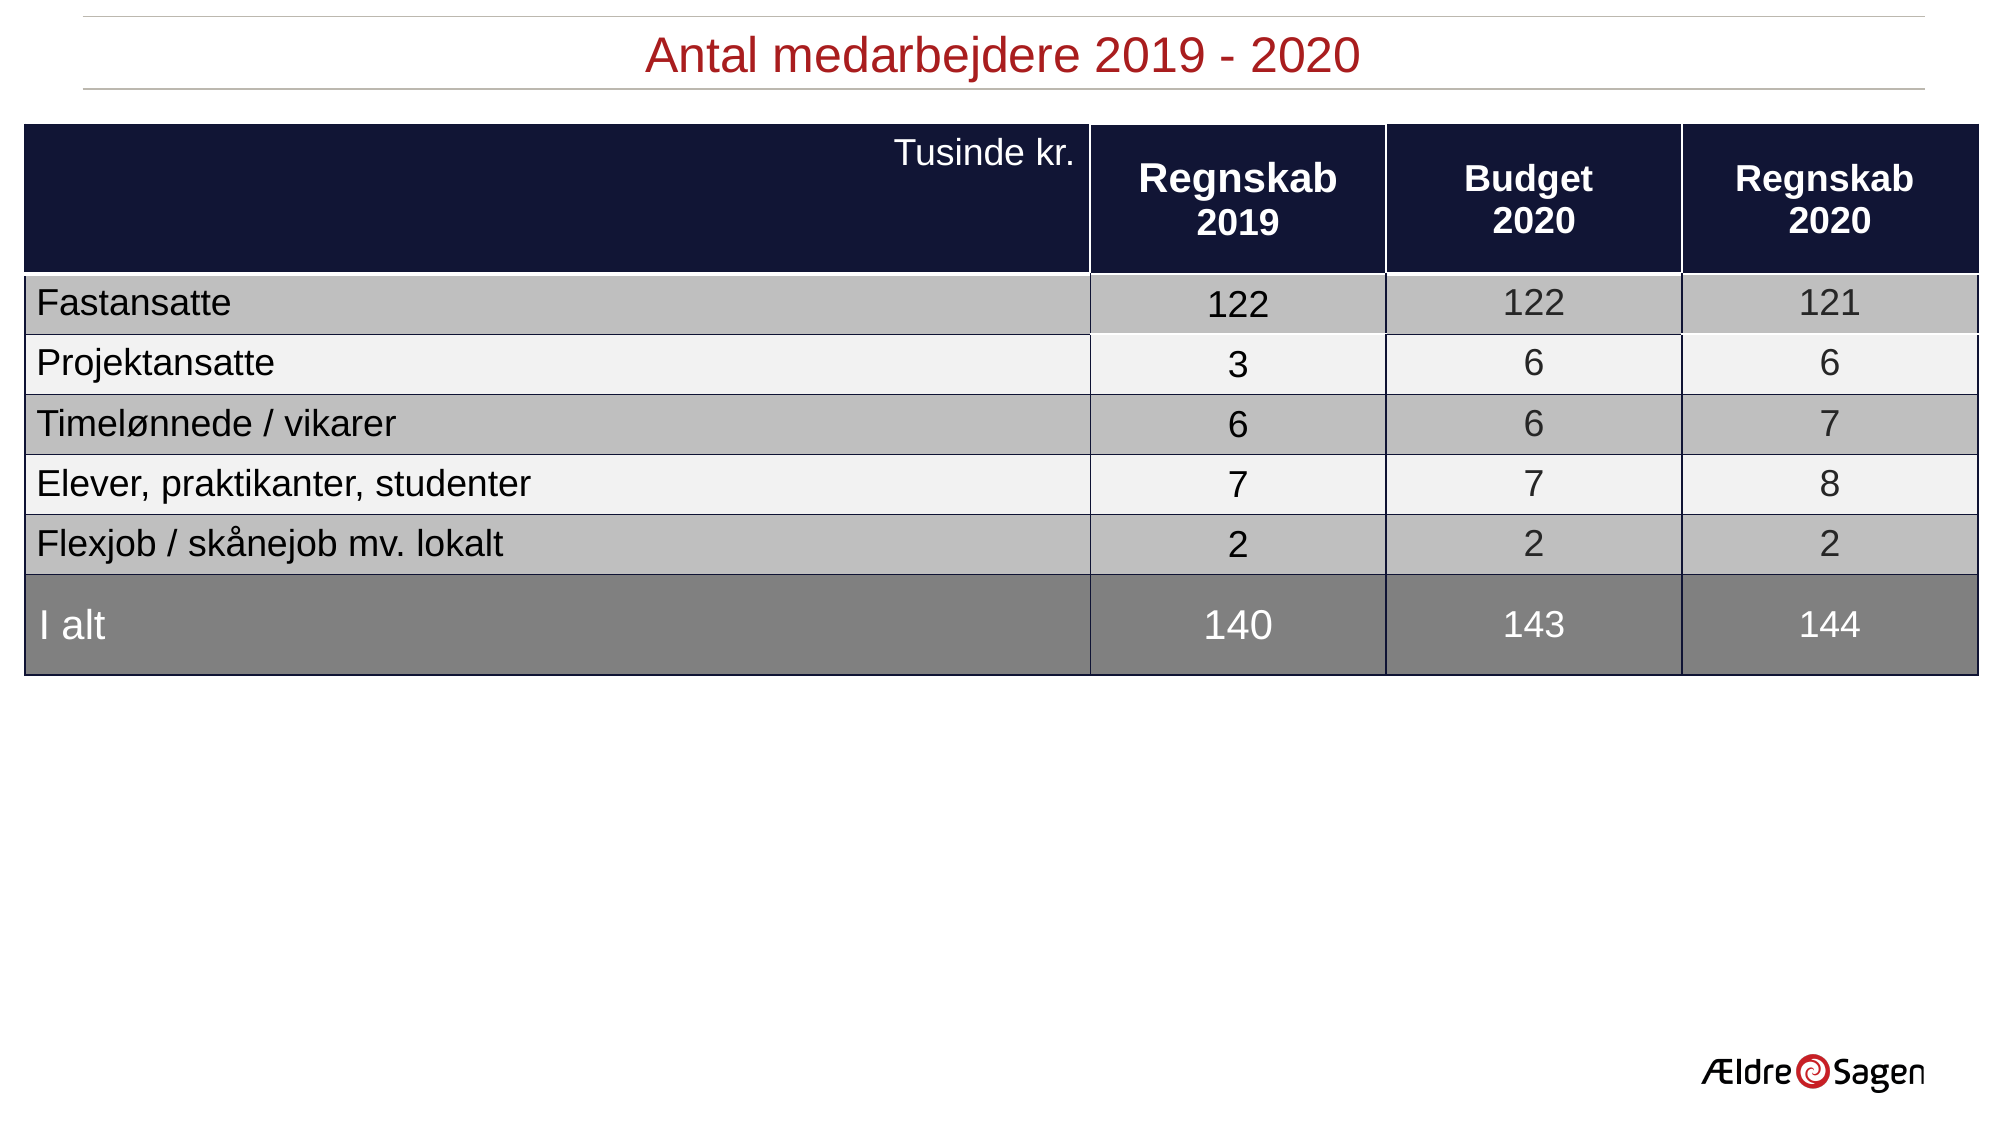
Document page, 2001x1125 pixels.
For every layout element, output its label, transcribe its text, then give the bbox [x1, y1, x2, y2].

table_cell 6 [1387, 395, 1681, 454]
table_cell Elever, praktikanter, studenter [26, 455, 1090, 514]
table_cell 140 [1091, 575, 1385, 674]
table_cell 3 [1091, 335, 1385, 394]
table_header Regnskab 2019 [1091, 125, 1385, 273]
table_cell Flexjob / skånejob mv. lokalt [26, 515, 1090, 574]
table_cell 143 [1387, 575, 1681, 674]
table_cell Projektansatte [26, 335, 1090, 394]
table_cell 8 [1683, 455, 1977, 514]
table_cell 7 [1387, 455, 1681, 514]
table_cell 122 [1091, 275, 1385, 333]
table_cell 6 [1387, 335, 1681, 394]
table_cell 2 [1091, 515, 1385, 574]
table_cell 6 [1091, 395, 1385, 454]
table_cell 121 [1683, 275, 1977, 333]
table_cell 2 [1683, 515, 1977, 574]
table_cell Timelønnede / vikarer [26, 395, 1090, 454]
text_box Antal medarbejdere 2019 - 2020 [82, 17, 1925, 88]
table_cell 7 [1091, 455, 1385, 514]
table_cell I alt [26, 575, 1090, 674]
table_cell 2 [1387, 515, 1681, 574]
table_cell 6 [1683, 335, 1977, 394]
table_cell Fastansatte [26, 276, 1090, 334]
table_header Budget 2020 [1387, 125, 1681, 272]
table_cell 122 [1387, 276, 1681, 334]
table_header Tusinde kr. [26, 125, 1089, 272]
table_header Regnskab 2020 [1683, 125, 1977, 273]
table_cell 7 [1683, 395, 1977, 454]
table_cell 144 [1683, 575, 1977, 674]
